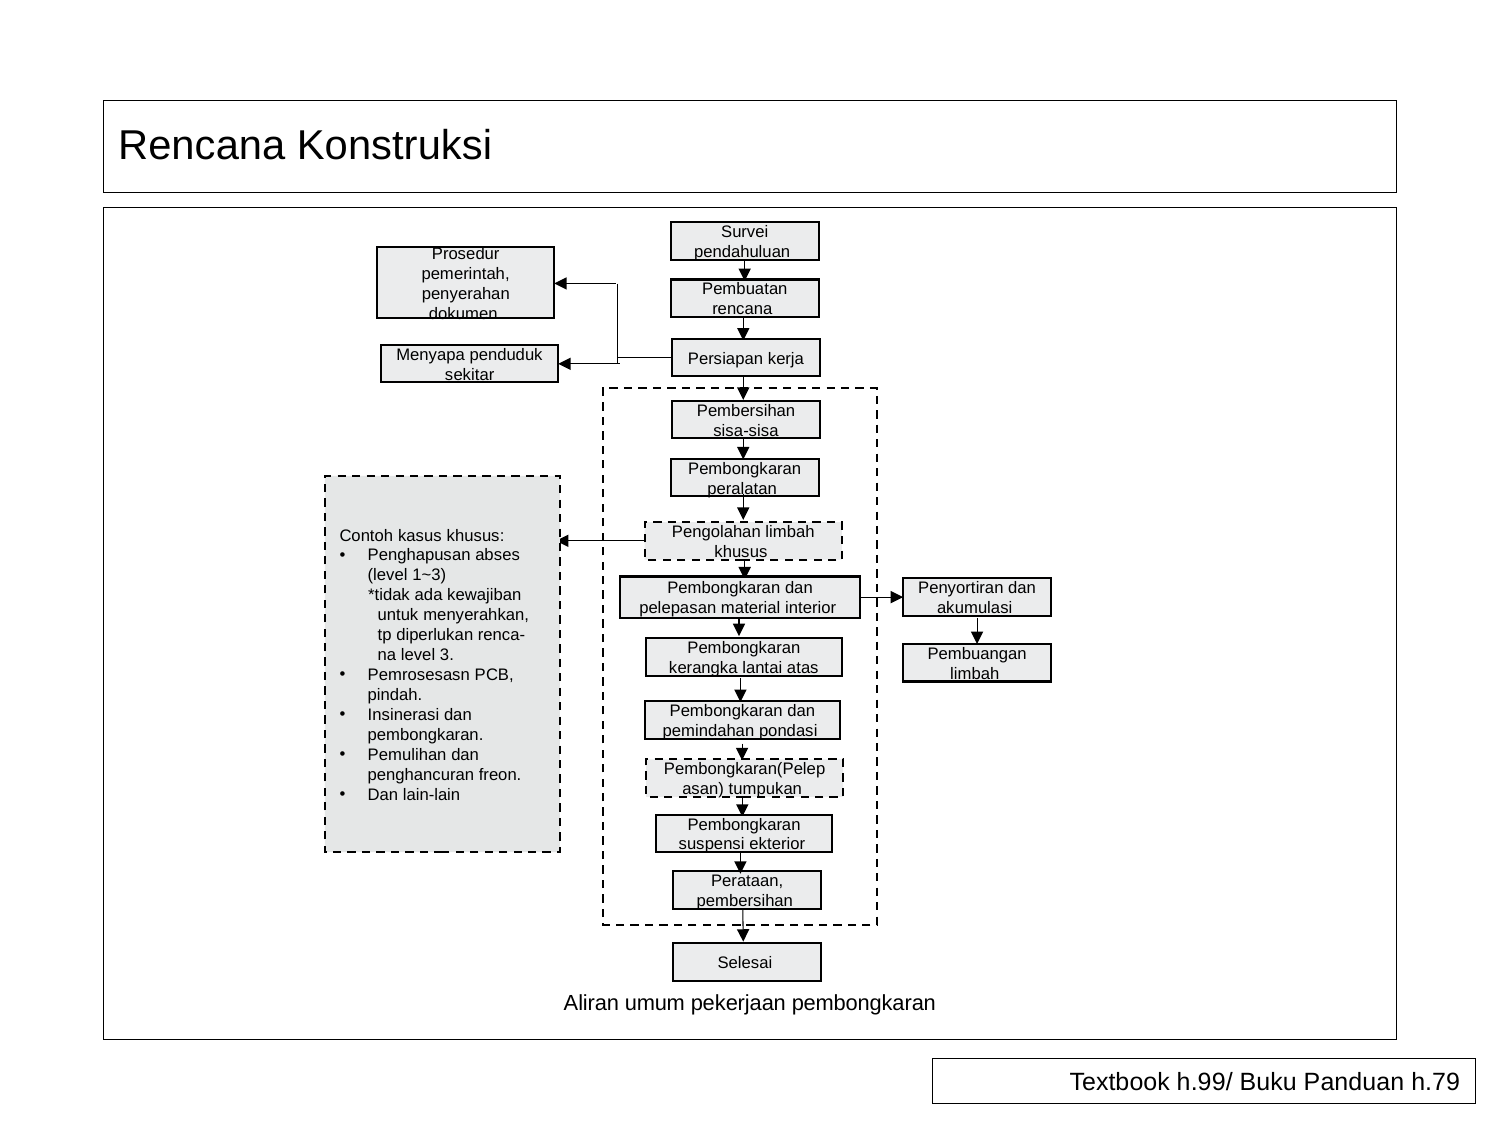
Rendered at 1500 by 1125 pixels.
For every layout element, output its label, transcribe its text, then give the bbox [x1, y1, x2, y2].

text_box [103, 207, 1397, 1040]
text_box Textbook h.99/ Buku Panduan h.79 [932, 1058, 1476, 1104]
text_box Aliran umum pekerjaan pembongkaran [448, 981, 1051, 1022]
title Rencana Konstruksi [103, 100, 1397, 193]
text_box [324, 222, 1051, 981]
